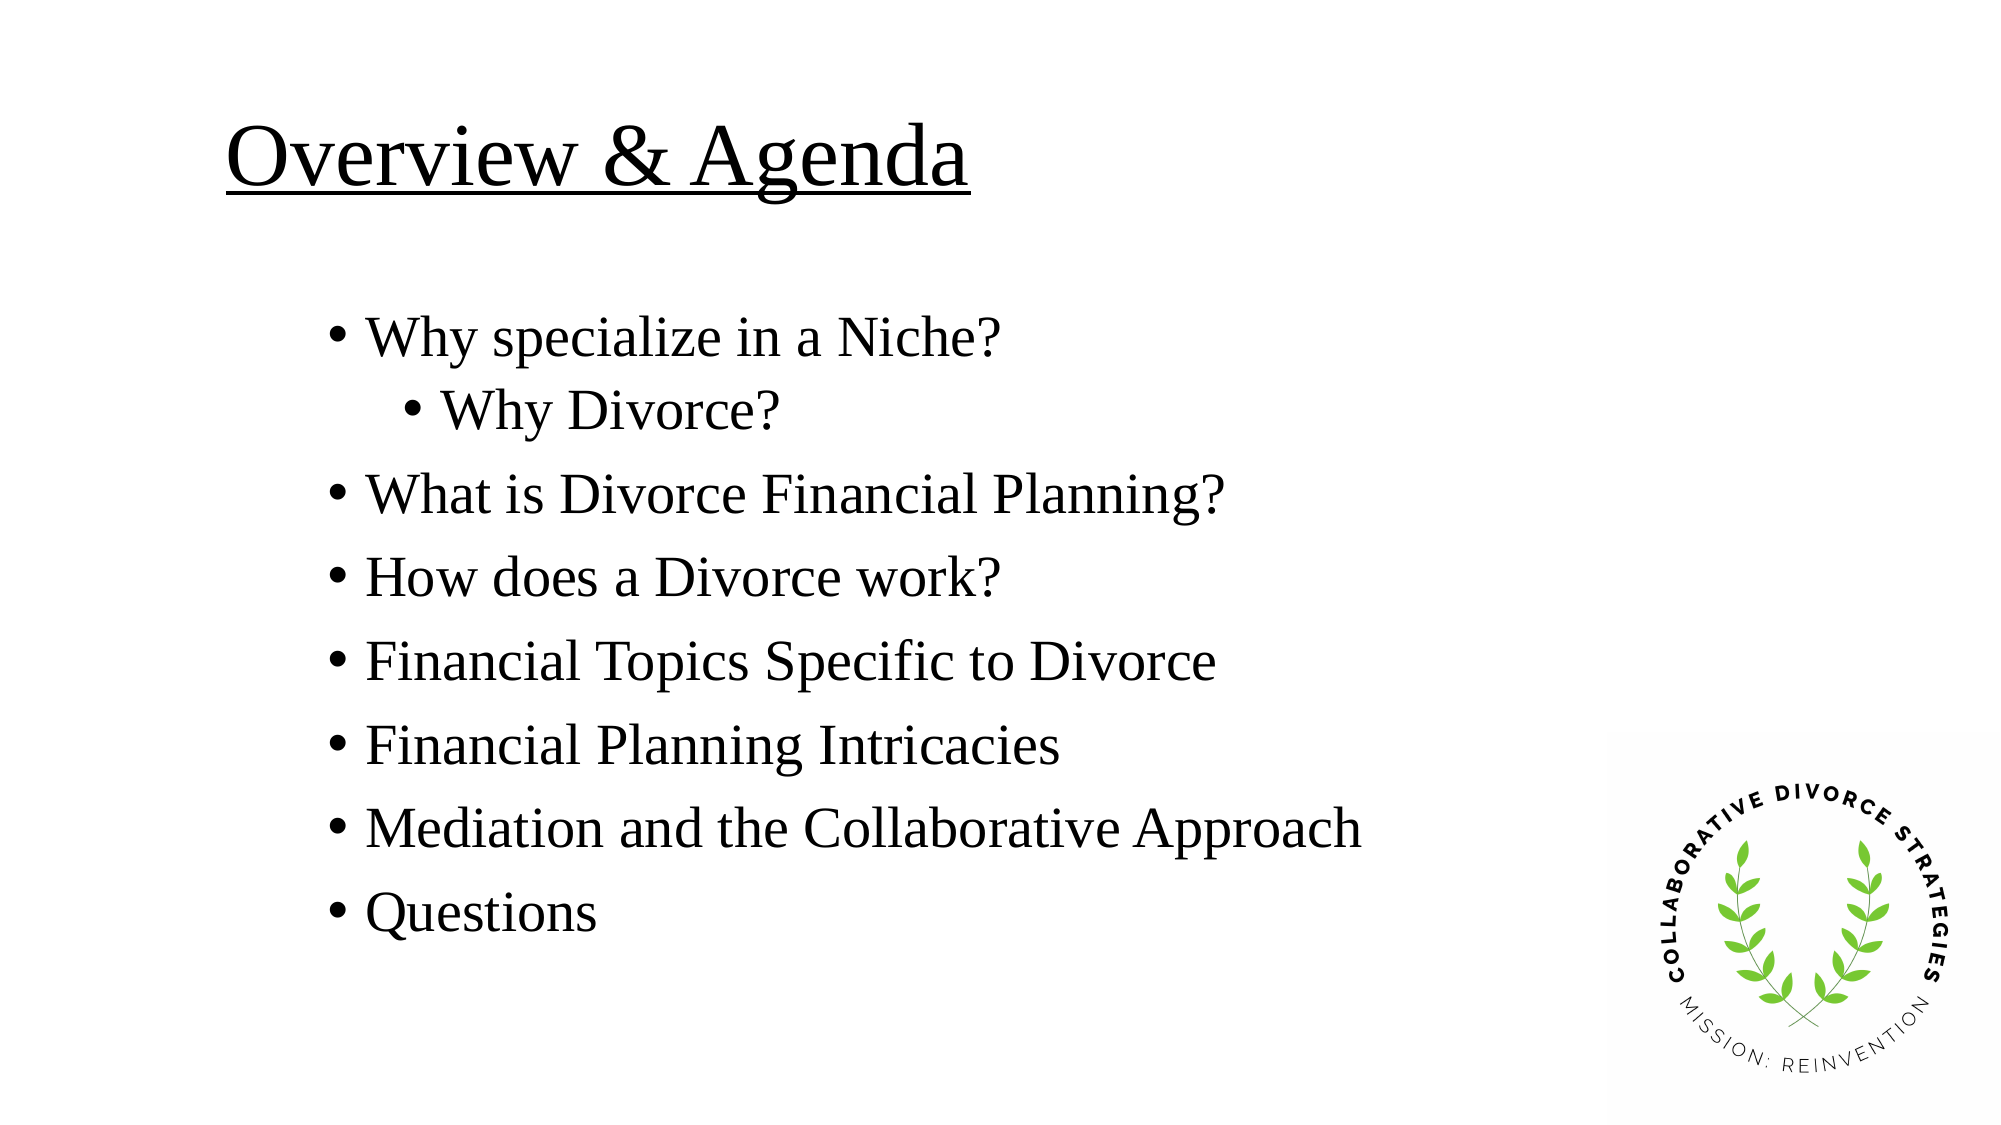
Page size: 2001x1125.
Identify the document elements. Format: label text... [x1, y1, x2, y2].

list Why specialize in a Niche? Why Divorce? What is Divorce Financial Planning? How does a Divorce work? Financial Topics Specific to Divorce Financial Planning Intricacies Mediation and the Collaborative Approach Questions [312, 275, 1688, 1050]
title Overview & Agenda [210, 99, 1563, 213]
picture [1607, 732, 2000, 1125]
